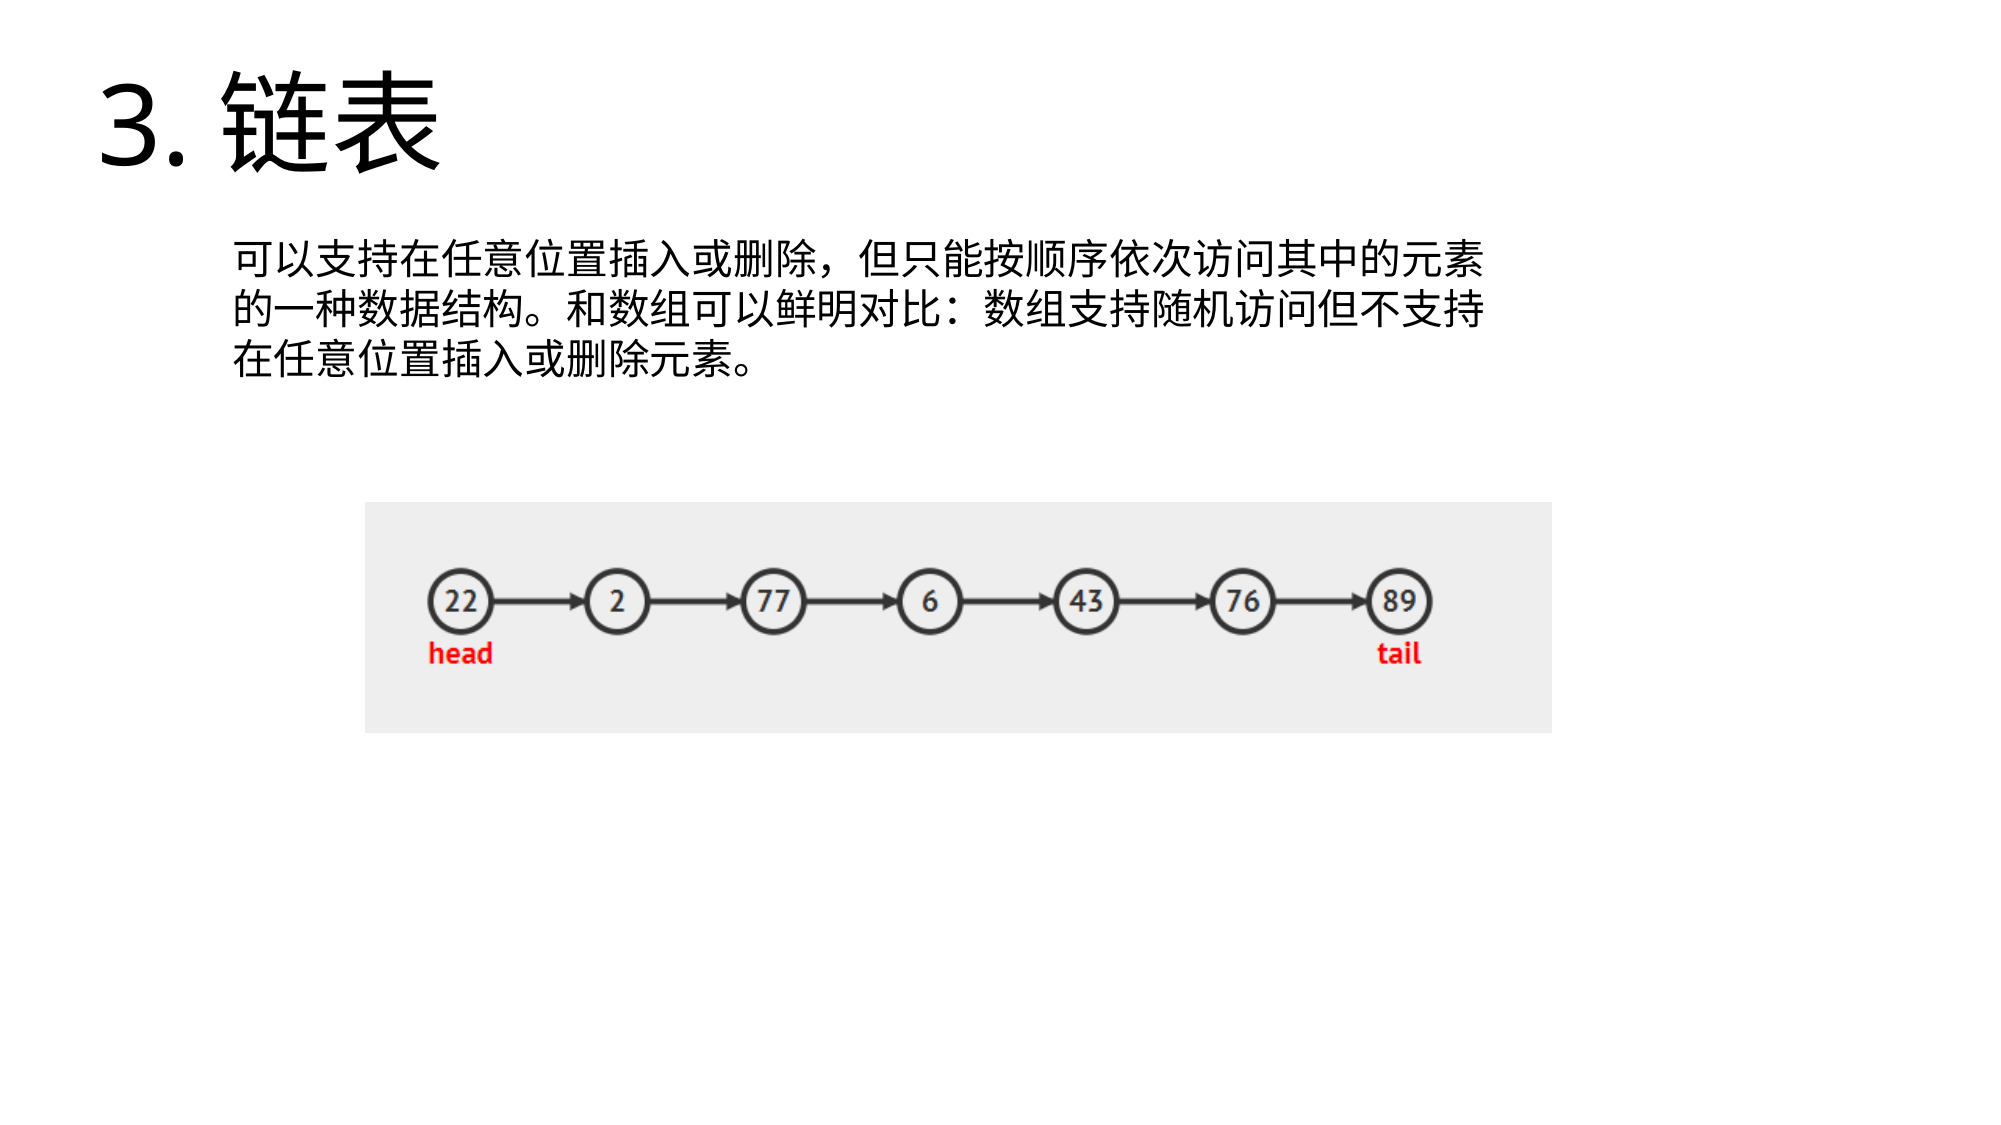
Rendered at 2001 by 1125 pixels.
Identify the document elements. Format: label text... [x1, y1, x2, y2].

text_box 3.链表 [82, 45, 515, 196]
picture [365, 502, 1552, 733]
text_box 可以支持在任意位置插入或删除，但只能按顺序依次访问其中的元素的一种数据结构。和数组可以鲜明对比：数组支持随机访问但不支持在任意位置插入或删除元素。 [217, 225, 1502, 391]
